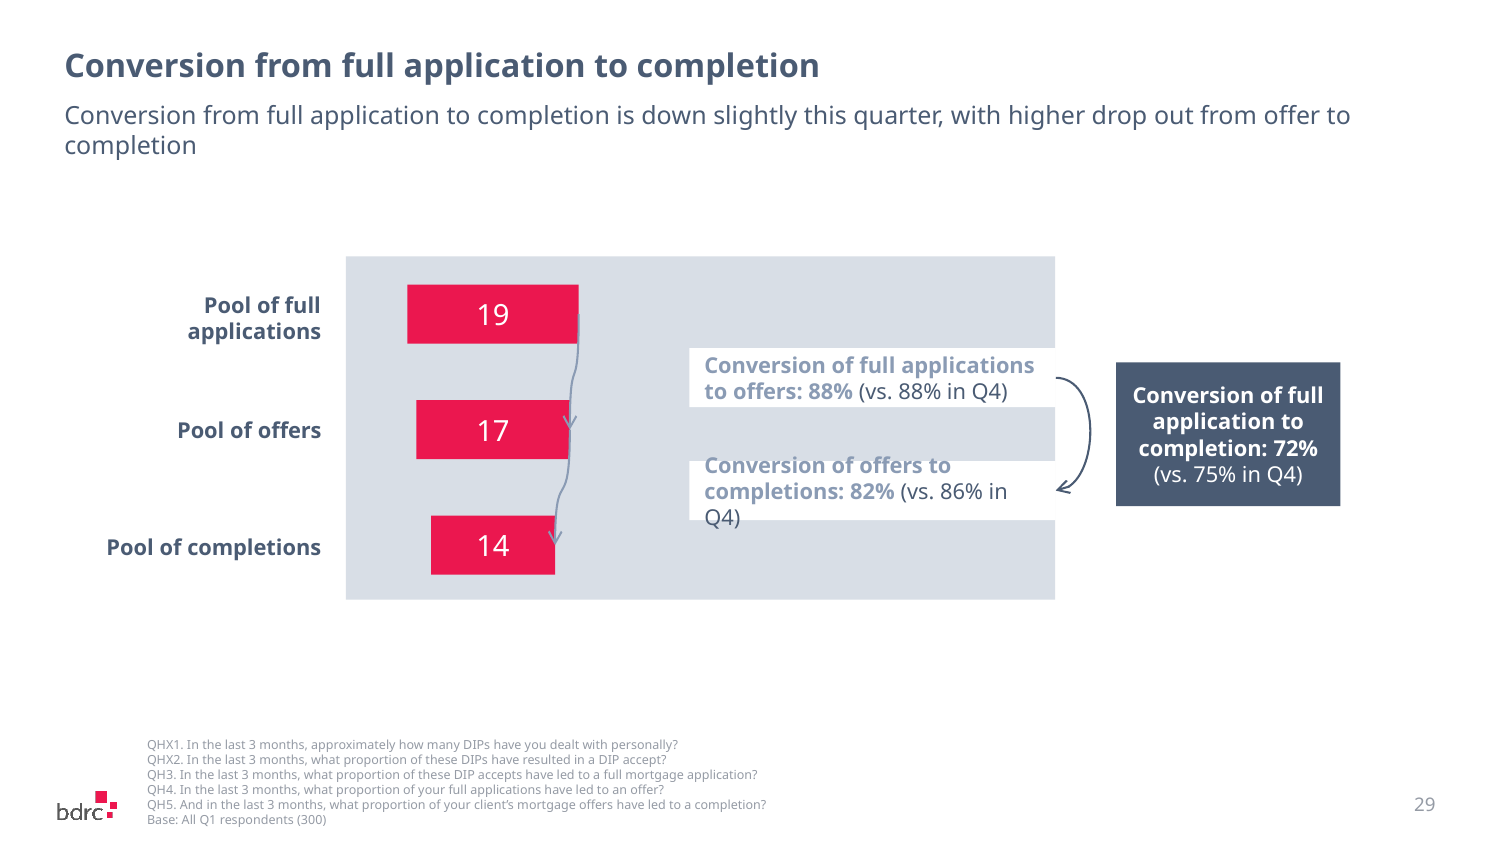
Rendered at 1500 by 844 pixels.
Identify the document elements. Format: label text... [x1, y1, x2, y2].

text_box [63, 287, 337, 577]
picture [53, 788, 119, 823]
slide_number 29 [1340, 788, 1447, 824]
footer QHX1. In the last 3 months, approximately how many DIPs have you dealt with personally? QHX2. In the last 3 months, what proportion of these DIPs have resulted in a DIP accept? QH3. In the last 3 months, what proportion of these DIP accepts have led to a full mortgage application? QH4. In the last 3 months, what proportion of your full applications have led to an offer? QH5. And in the last 3 months, what proportion of your client’s mortgage offers have led to a completion? Base: All Q1 respondents (300) [135, 764, 1329, 800]
text_box [345, 256, 1056, 600]
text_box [689, 348, 1056, 521]
text_box Conversion of full application to completion: 72% (vs. 75% in Q4) [1116, 362, 1341, 507]
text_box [407, 284, 579, 575]
title Conversion from full application to completion [53, 43, 1447, 91]
list Conversion from full application to completion is down slightly this quarter, with higher drop out from offer to completion [53, 94, 1447, 139]
